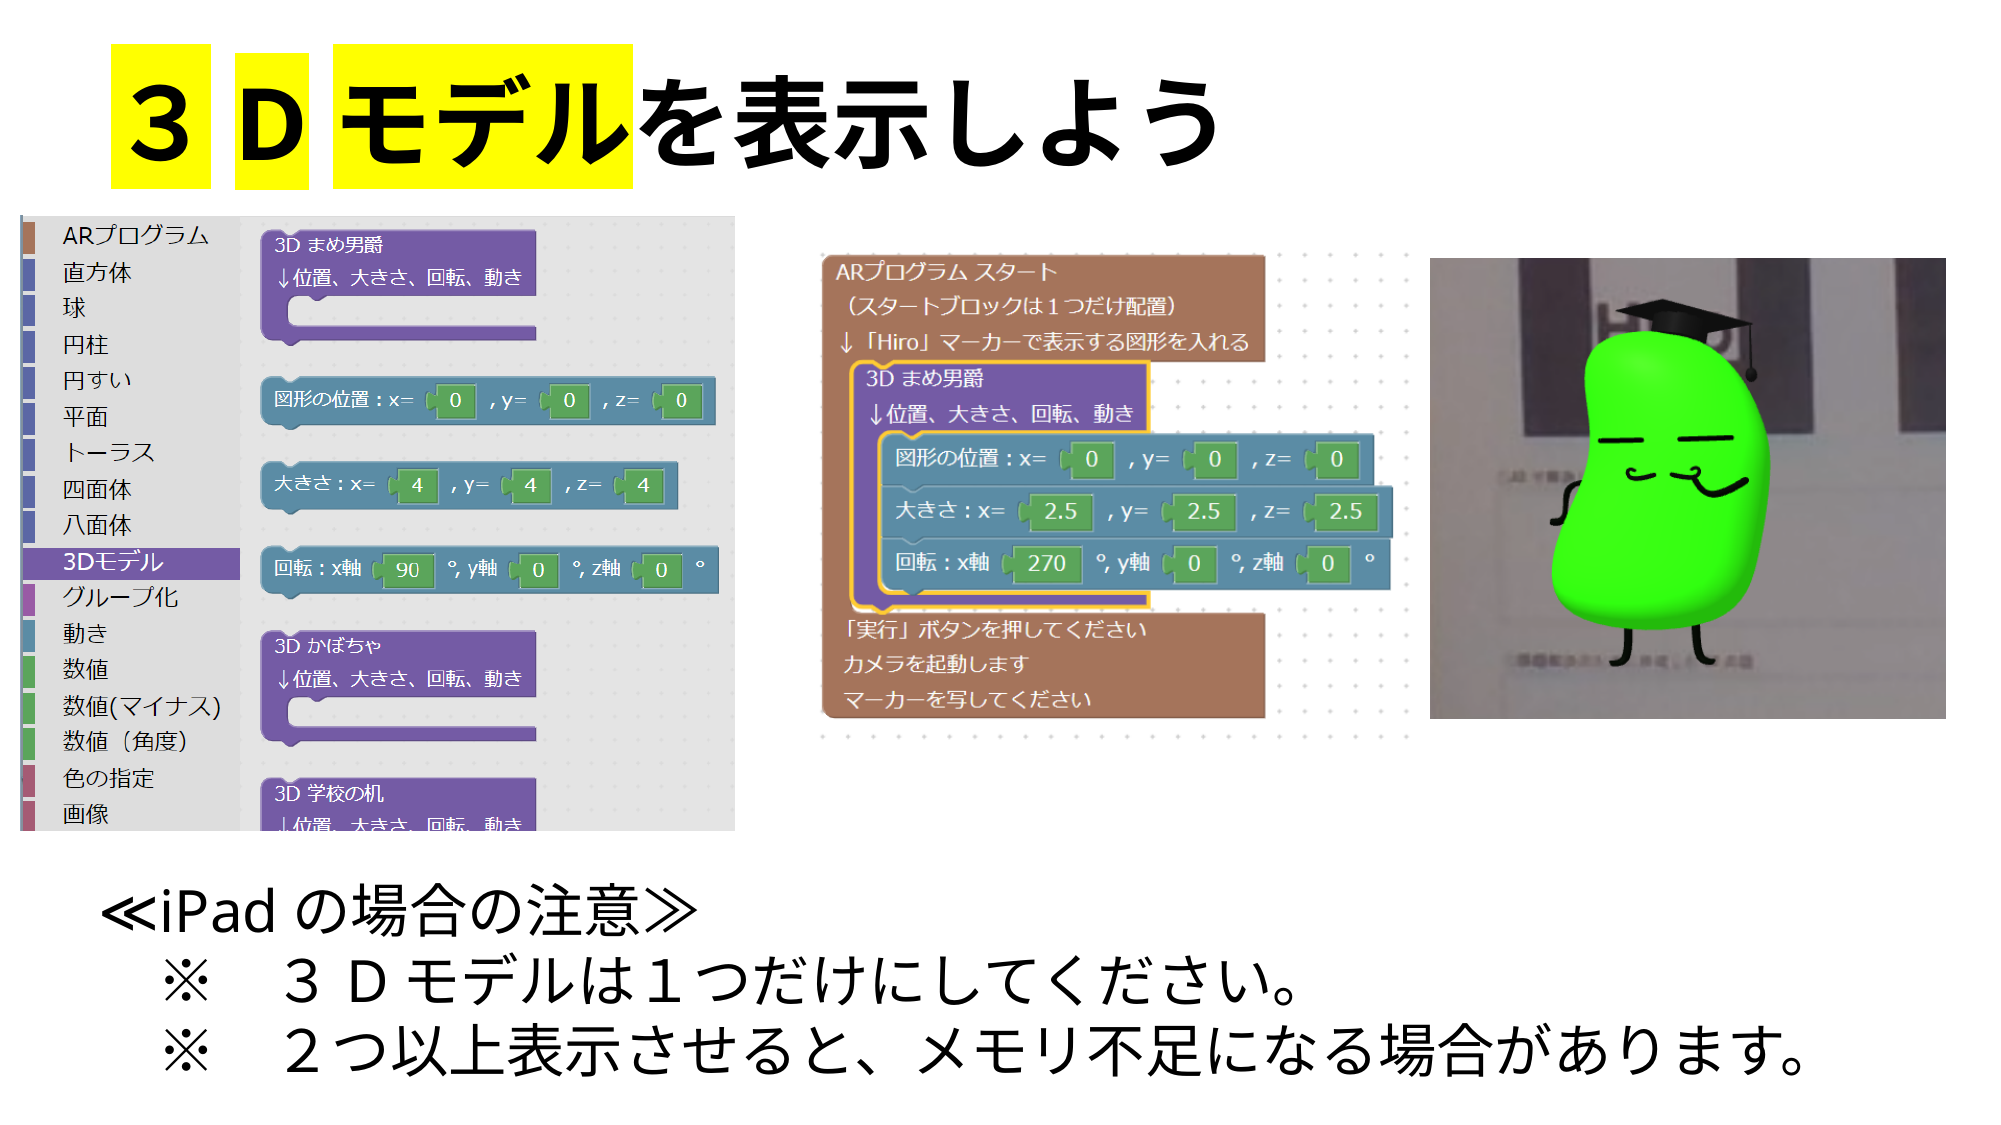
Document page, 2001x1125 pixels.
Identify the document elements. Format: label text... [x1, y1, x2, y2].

picture [1430, 258, 1946, 719]
text_box ≪iPadの場合の注意≫ ※ ３Dモデルは１つだけにしてください。 ※ ２つ以上表示させると、メモリ不足になる場合があります。 [84, 866, 1946, 1092]
picture [801, 236, 1413, 741]
title ３Dモデルを表示しよう [96, 19, 1821, 237]
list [20, 215, 735, 831]
